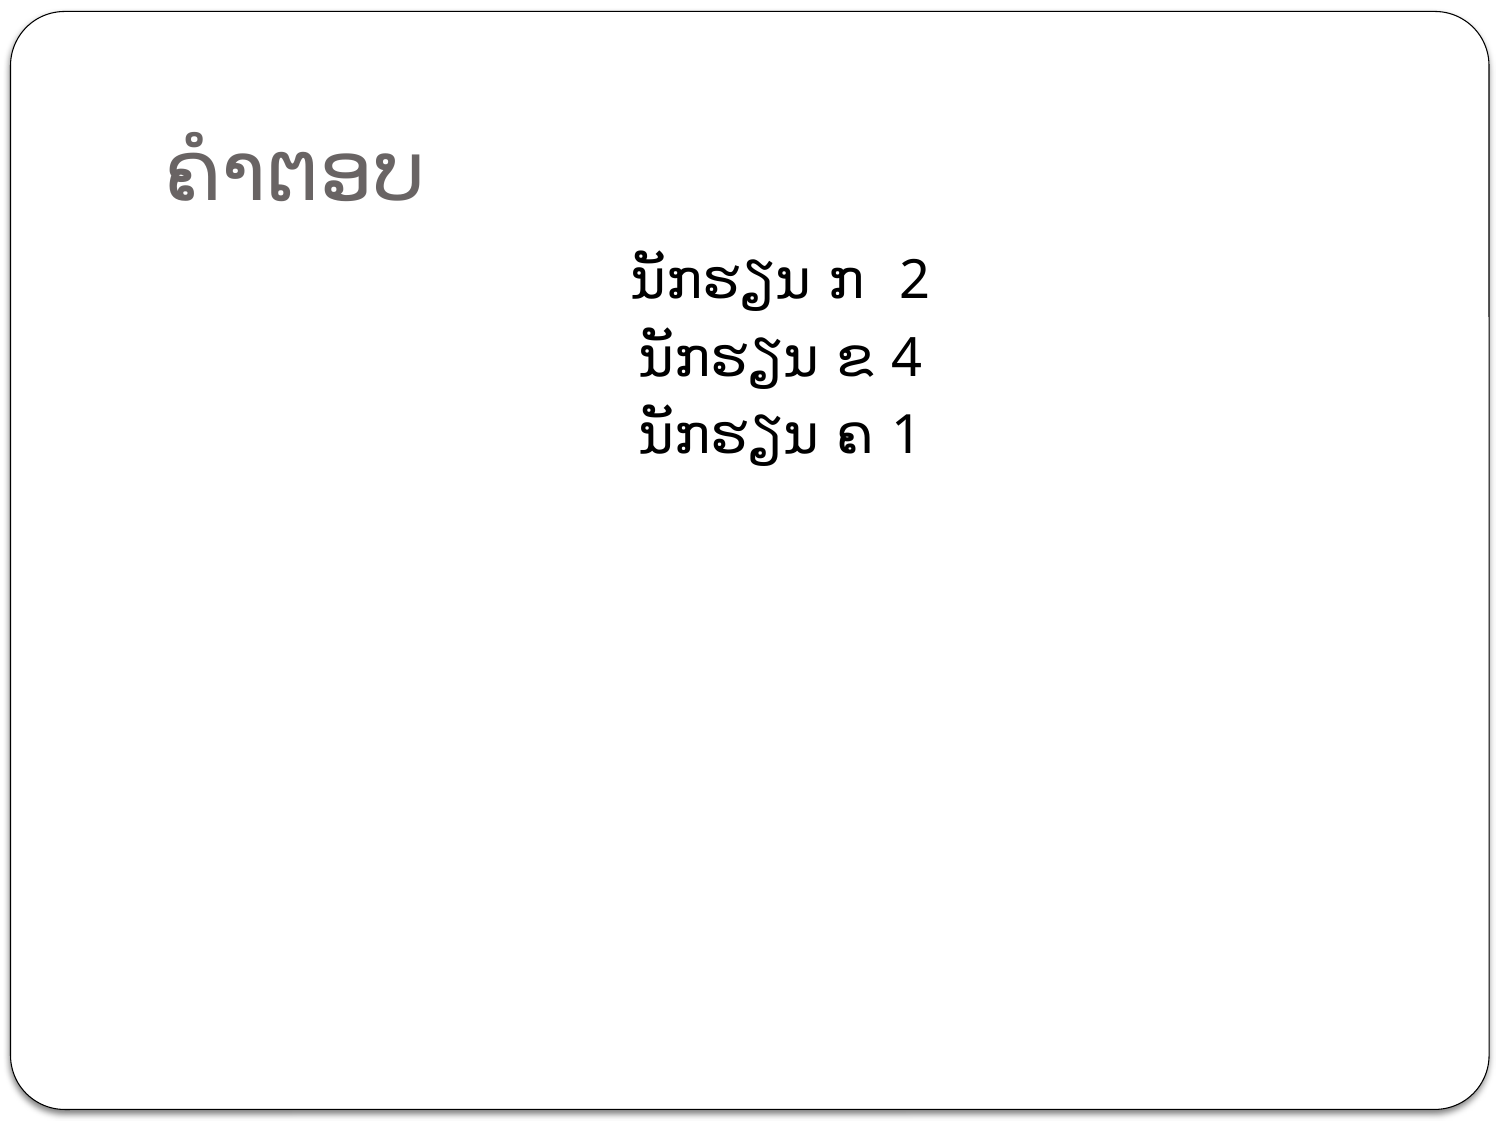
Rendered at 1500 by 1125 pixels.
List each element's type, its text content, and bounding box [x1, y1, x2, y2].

title ຄຳຕອບ [150, 45, 1425, 233]
list ນັກຮຽນ ກ 2 ນັກຮຽນ ຂ 4 ນັກຮຽນ ຄ 1 [150, 237, 1425, 988]
